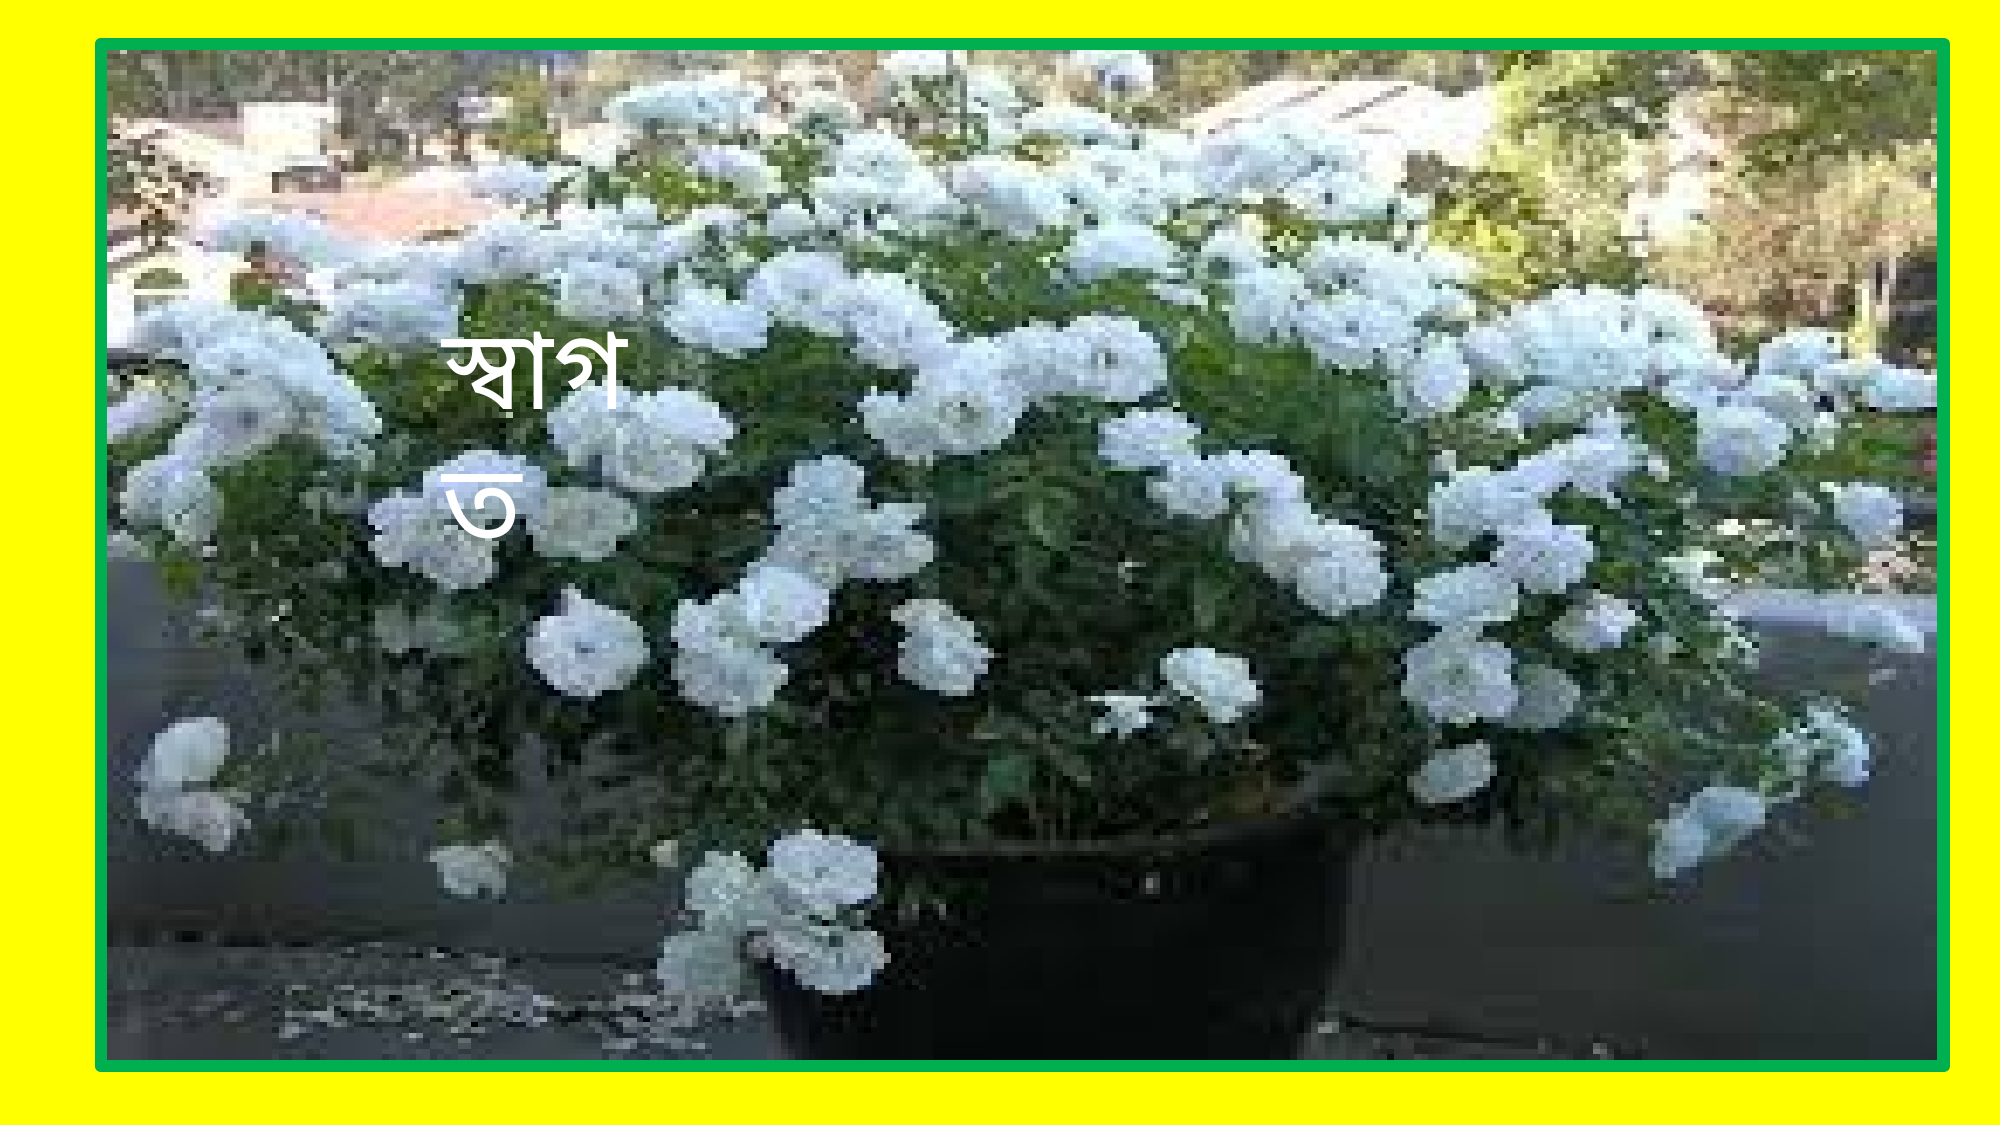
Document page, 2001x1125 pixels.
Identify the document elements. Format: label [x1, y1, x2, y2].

picture [107, 49, 1938, 1061]
